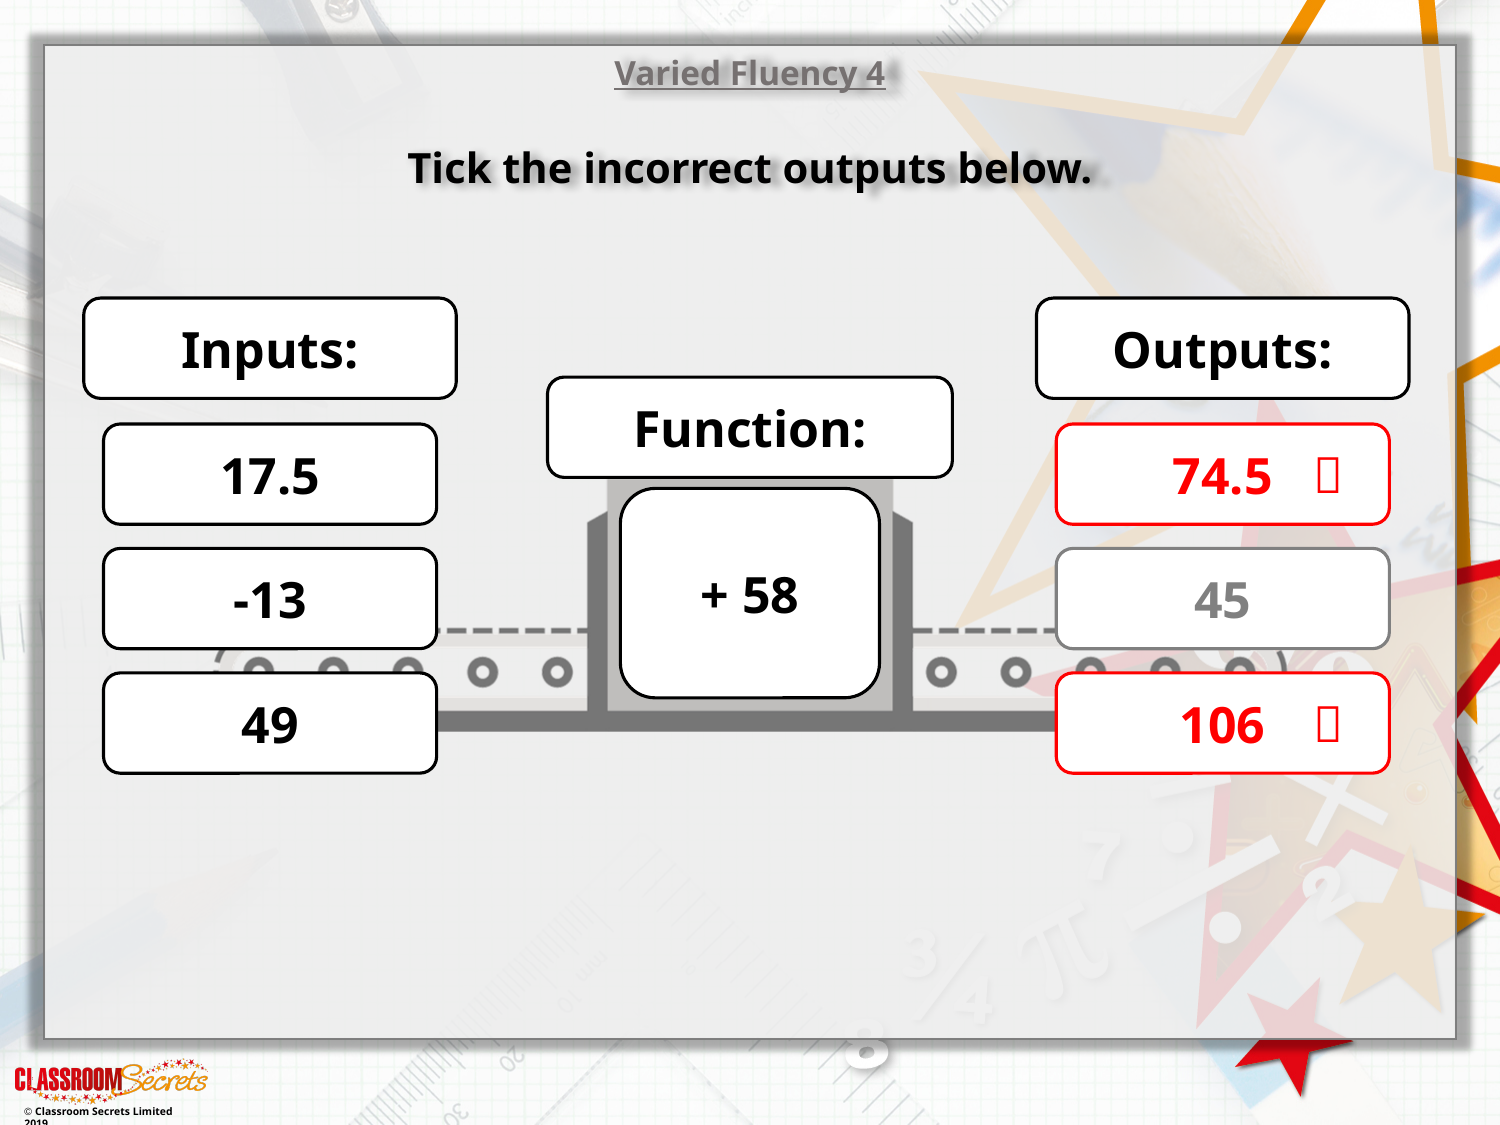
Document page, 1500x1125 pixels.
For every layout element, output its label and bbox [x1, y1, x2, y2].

picture [0, 0, 1500, 1125]
text_box [9, 1058, 213, 1125]
